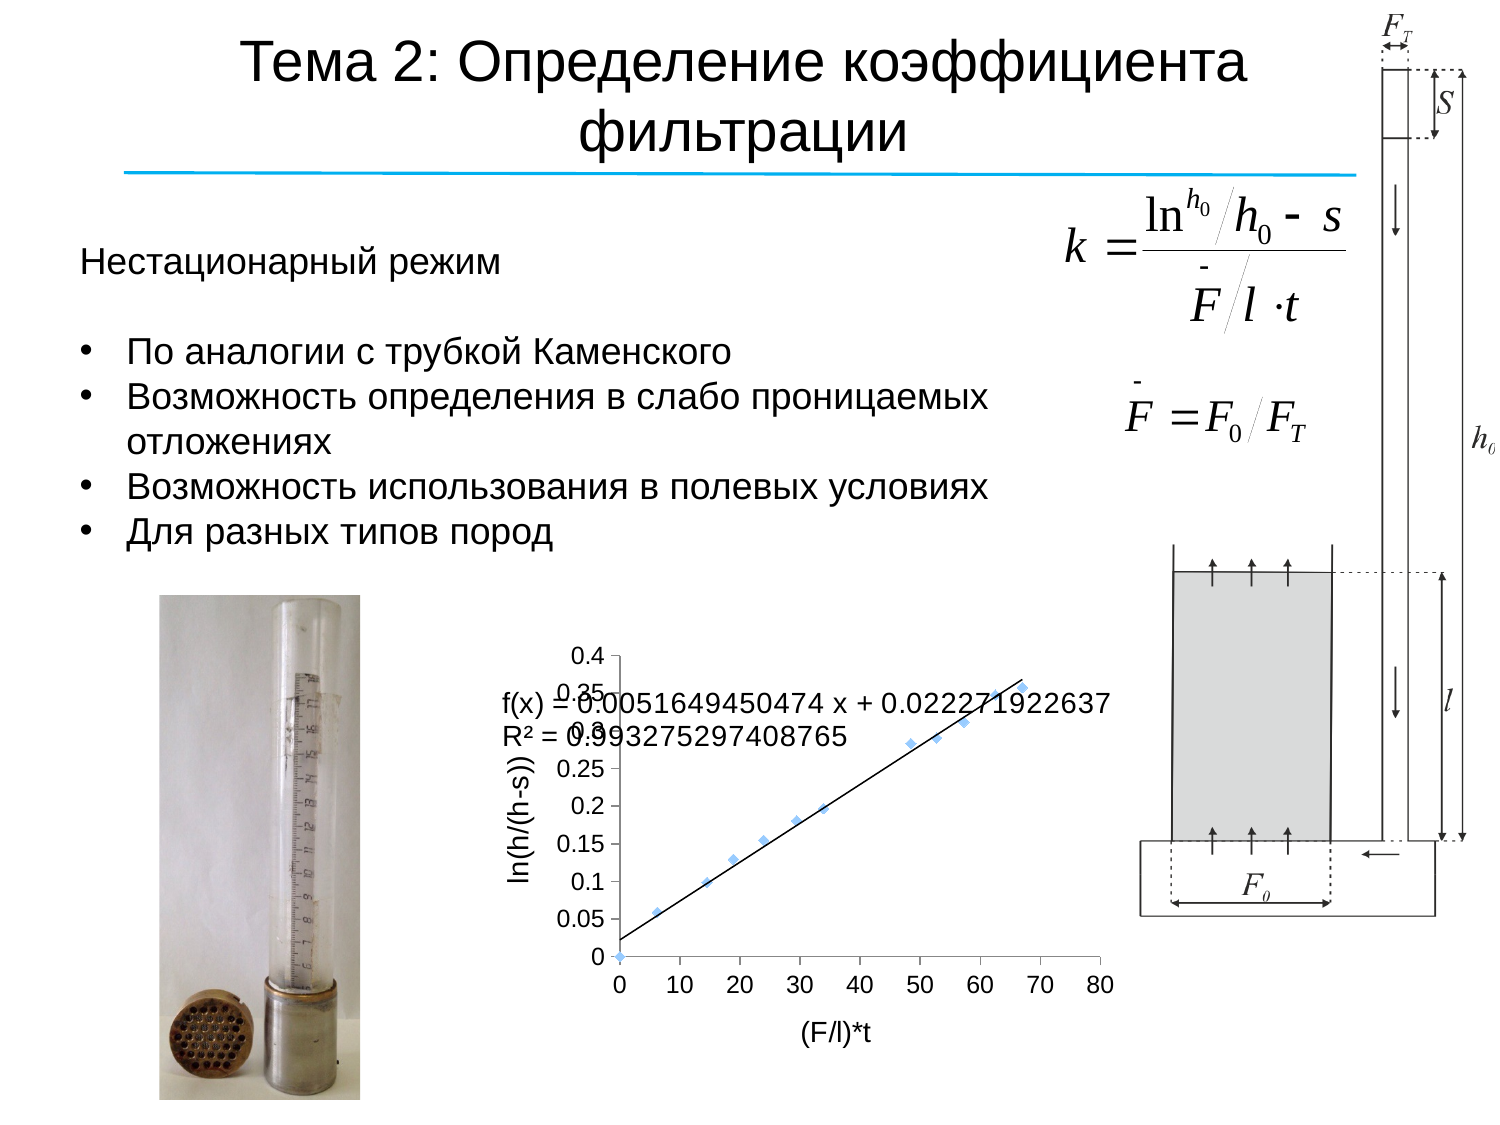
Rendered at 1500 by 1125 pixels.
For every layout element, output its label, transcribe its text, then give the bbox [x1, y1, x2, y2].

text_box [1116, 359, 1321, 455]
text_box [1056, 174, 1357, 346]
picture [1139, 14, 1495, 918]
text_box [123, 172, 1132, 176]
text_box Нестационарный режим По аналогии с трубкой Каменского Возможность определения в слабо проницаемых отложениях Возможность использования в полевых условиях Для разных типов пород [64, 229, 1046, 559]
picture [159, 595, 361, 1100]
text_box Тема 2: Определение коэффициента фильтрации [112, 15, 1136, 171]
chart [466, 633, 1129, 1083]
